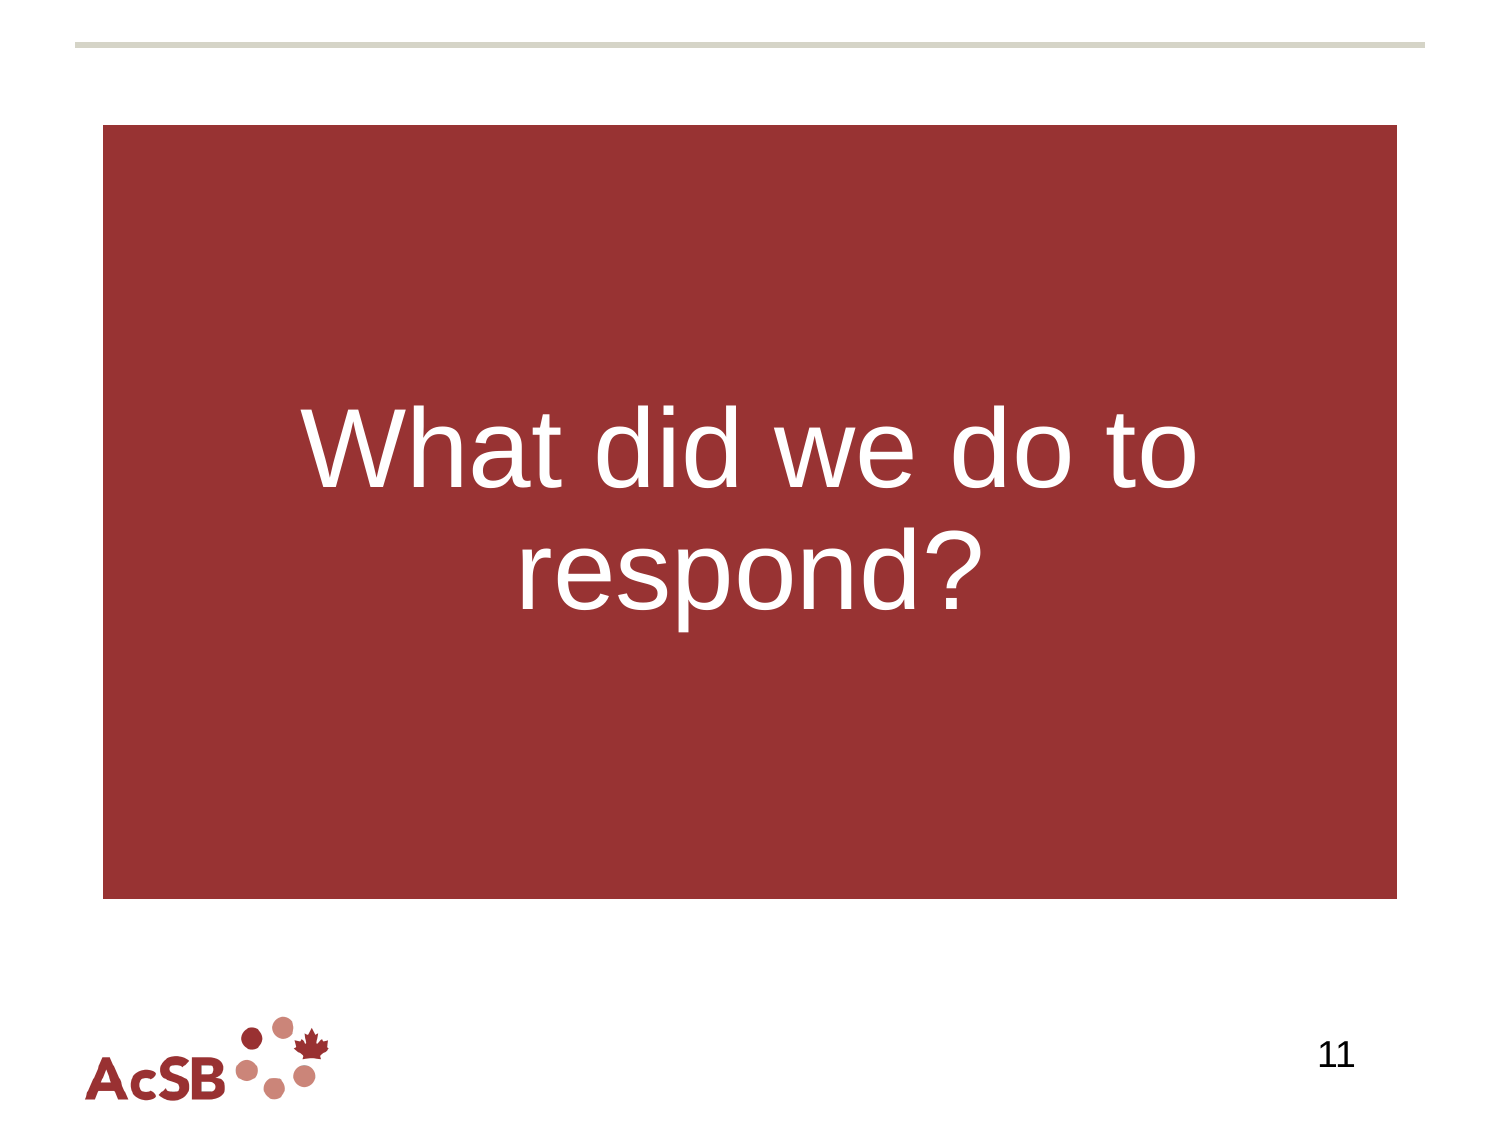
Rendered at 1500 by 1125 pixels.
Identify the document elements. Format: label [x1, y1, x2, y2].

text_box [100, 66, 1400, 936]
